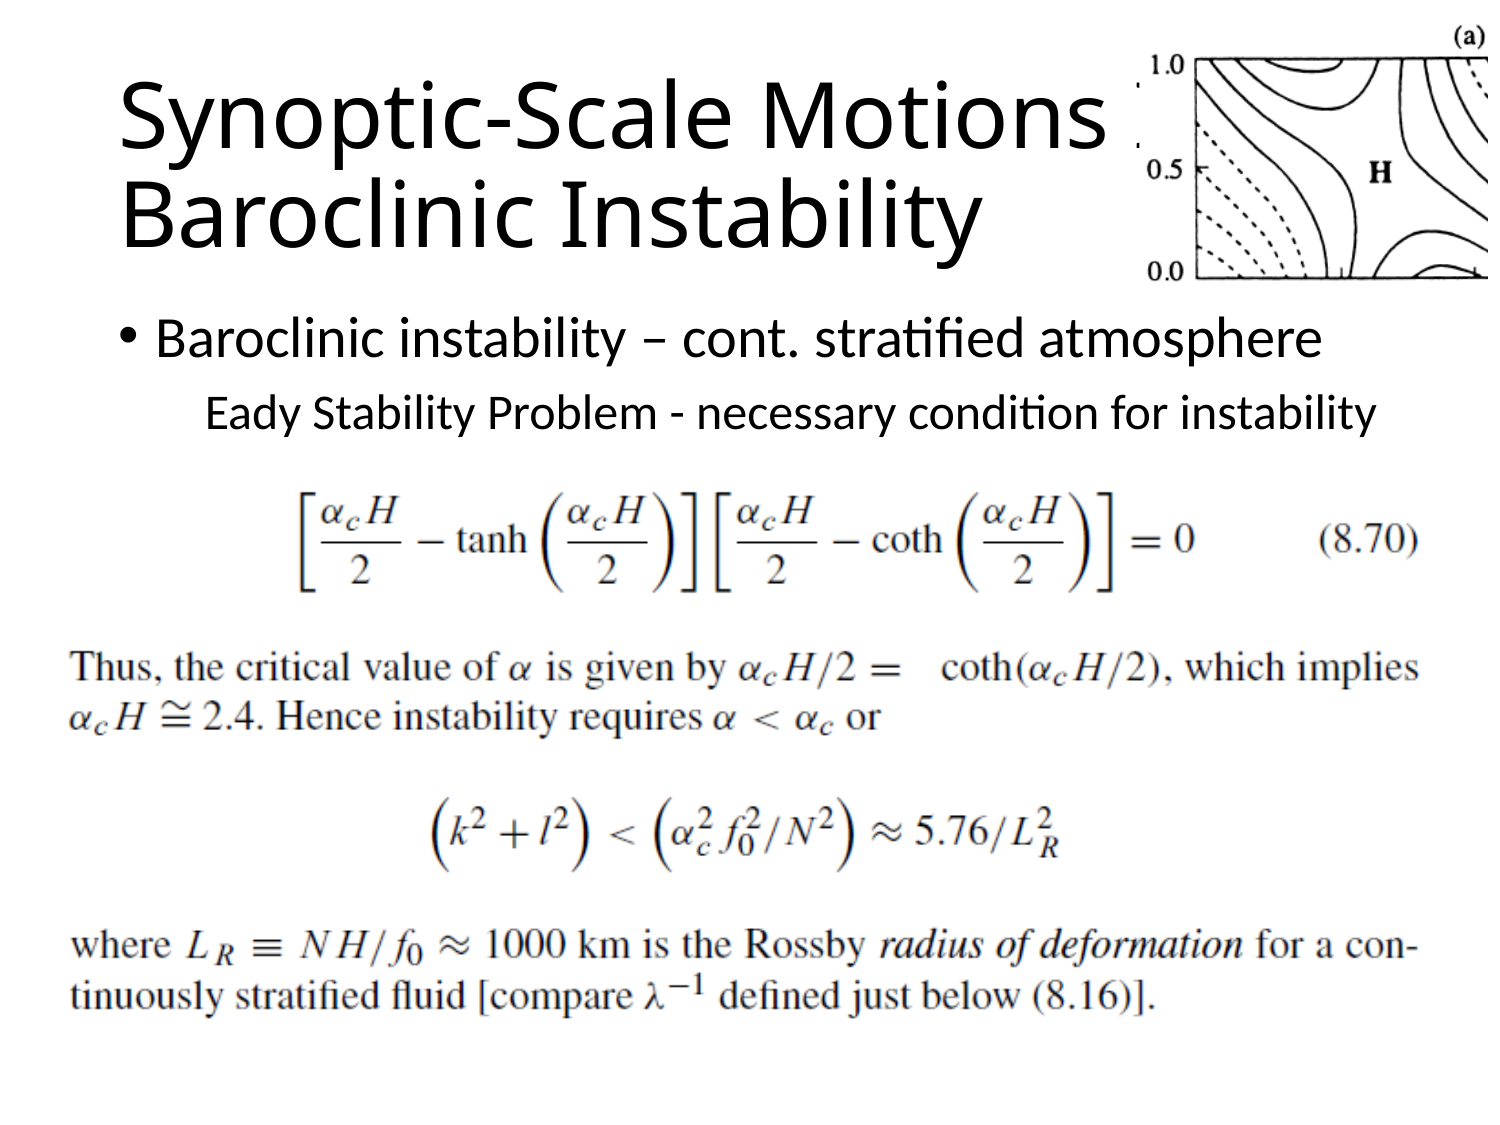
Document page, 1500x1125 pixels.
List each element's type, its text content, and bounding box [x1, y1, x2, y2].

text_box Eady Stability Problem - necessary condition for instability [189, 371, 1404, 447]
title Synoptic-Scale Motions II: Baroclinic Instability [103, 59, 1139, 278]
picture [65, 447, 1434, 1033]
picture [1139, 11, 1488, 289]
list Baroclinic instability – cont. stratified atmosphere [103, 299, 1397, 447]
